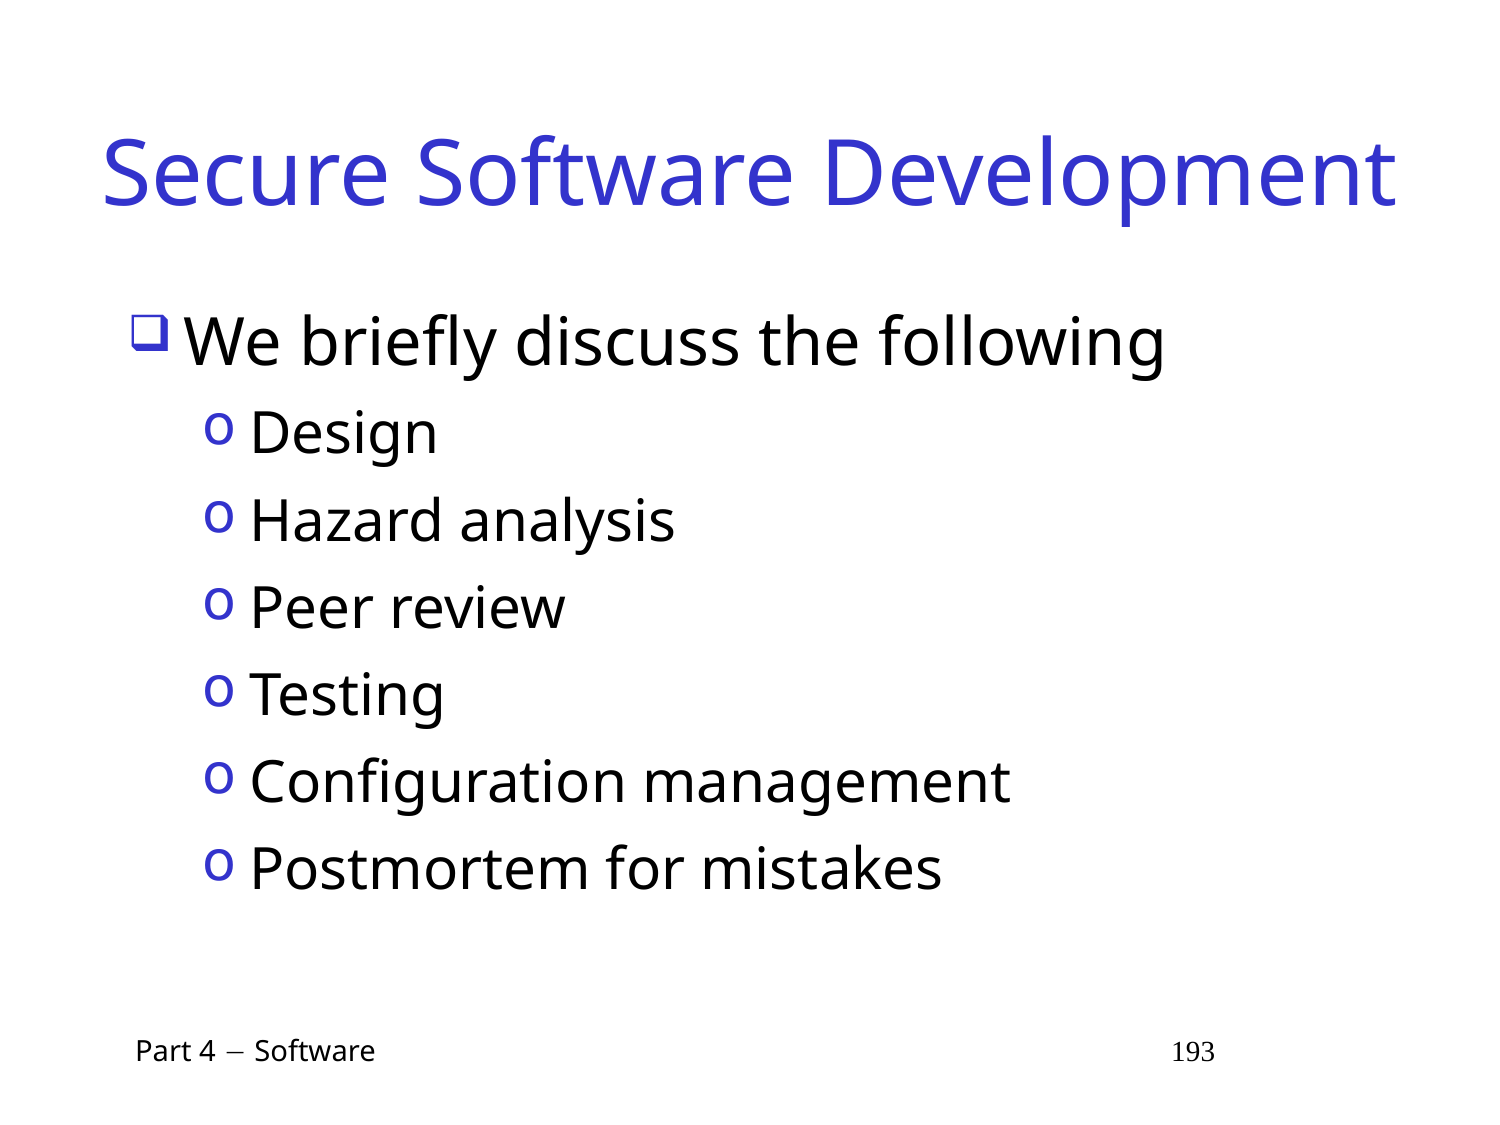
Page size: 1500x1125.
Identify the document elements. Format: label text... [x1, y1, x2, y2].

title Secure Software Development [62, 37, 1438, 301]
list We briefly discuss the following Design Hazard analysis Peer review Testing Configuration management Postmortem for mistakes [112, 299, 1413, 1001]
footer Part 4  Software 193 [112, 1024, 1401, 1101]
